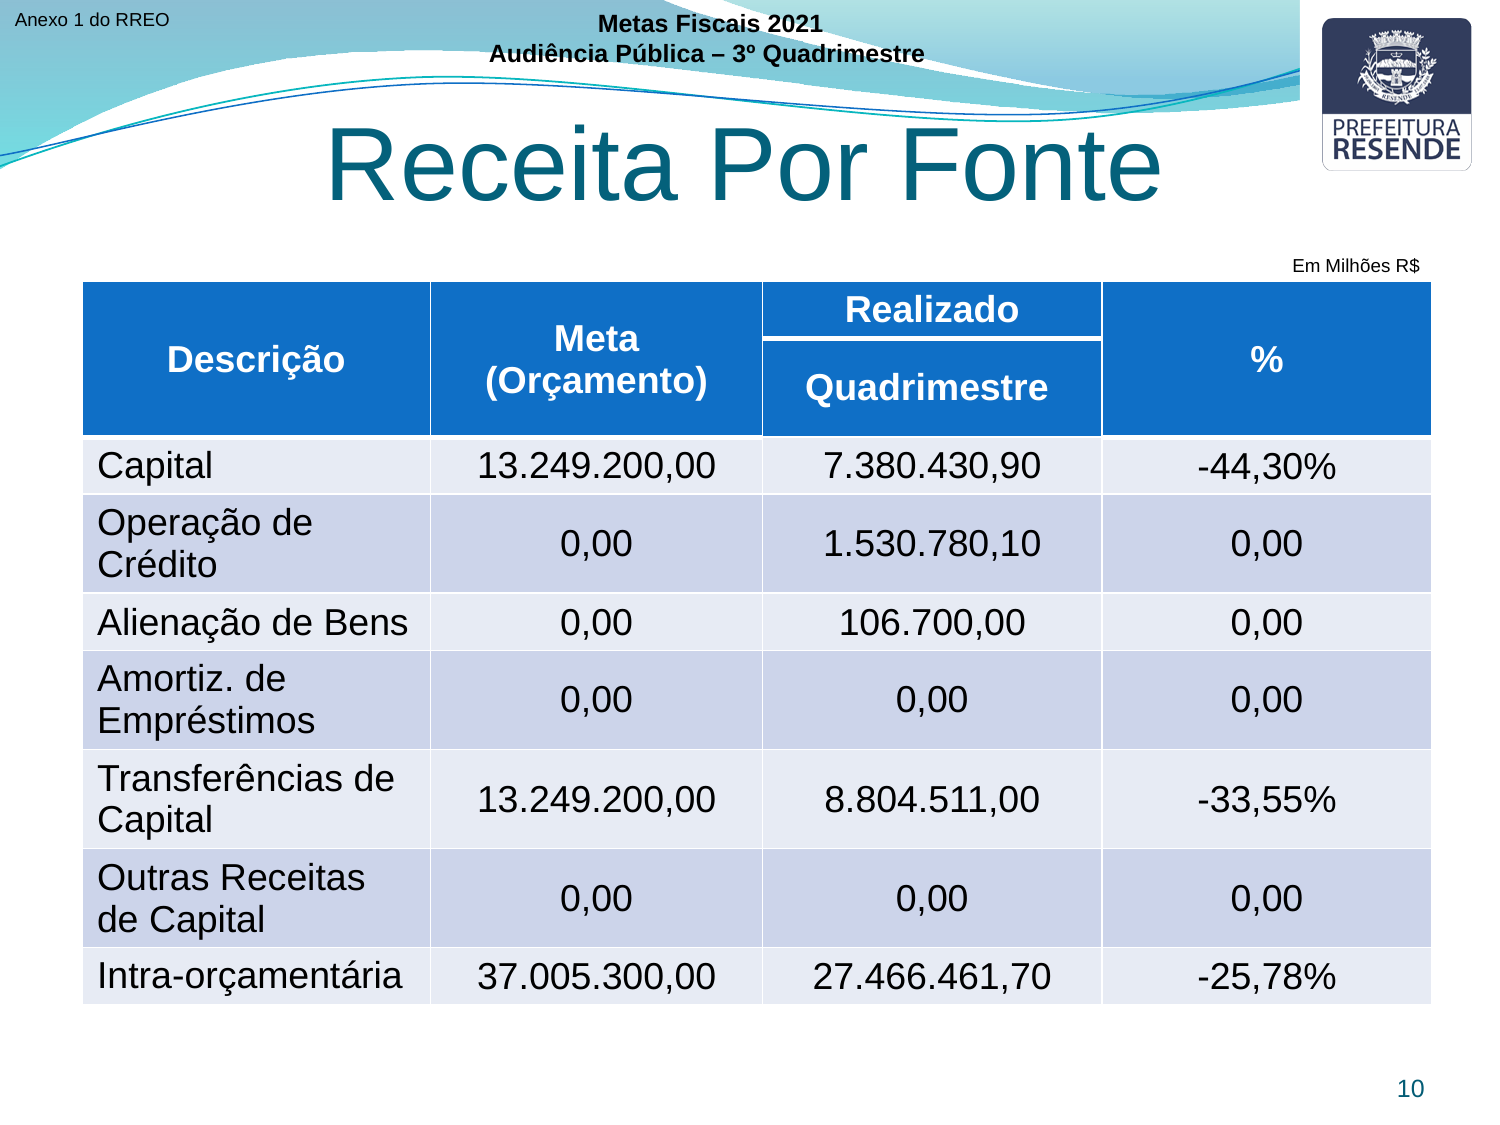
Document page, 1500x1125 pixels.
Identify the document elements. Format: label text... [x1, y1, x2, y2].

table_header % [1103, 282, 1431, 435]
table_cell -33,55% [1103, 750, 1431, 848]
table_cell 0,00 [431, 495, 762, 592]
table_cell 0,00 [1103, 651, 1431, 749]
text_box 10 [1299, 1042, 1425, 1103]
table_cell 37.005.300,00 [431, 948, 762, 1004]
text_box Anexo 1 do RREO [0, 0, 204, 38]
table_cell 27.466.461,70 [763, 948, 1101, 1004]
table_cell 0,00 [1103, 495, 1431, 592]
table_header Descrição [83, 282, 430, 435]
table_cell 1.530.780,10 [763, 495, 1101, 592]
table_cell Intra-orçamentária [83, 948, 430, 1004]
table_cell 0,00 [431, 849, 762, 947]
table_header Meta (Orçamento) [431, 282, 762, 435]
table_cell 0,00 [763, 849, 1101, 947]
table_cell 0,00 [431, 651, 762, 749]
table_cell -44,30% [1103, 440, 1431, 493]
table_cell Amortiz. de Empréstimos [83, 651, 430, 749]
text_box Metas Fiscais 2021 Audiência Pública – 3º Quadrimestre [457, 0, 965, 75]
table_cell Alienação de Bens [83, 594, 430, 650]
table_cell 13.249.200,00 [431, 750, 762, 848]
table_cell -25,78% [1103, 948, 1431, 1004]
table_cell Transferências de Capital [83, 750, 430, 848]
table_cell 0,00 [1103, 849, 1431, 947]
table_cell 7.380.430,90 [763, 438, 1101, 493]
text_box Em Milhões R$ [1277, 246, 1435, 284]
table_cell Outras Receitas de Capital [83, 849, 430, 947]
table_cell Operação de Crédito [83, 495, 430, 592]
table_cell Quadrimestre [763, 341, 1101, 436]
table_cell 8.804.511,00 [763, 750, 1101, 848]
table_cell 0,00 [1103, 594, 1431, 650]
table_cell 13.249.200,00 [431, 440, 762, 493]
table_cell 0,00 [431, 594, 762, 650]
picture [1299, 0, 1500, 190]
table_cell Capital [83, 440, 430, 493]
table_header Realizado [763, 282, 1101, 336]
table_cell 0,00 [763, 651, 1101, 749]
text_box Receita Por Fonte [70, 82, 1421, 251]
table_cell 106.700,00 [763, 594, 1101, 650]
